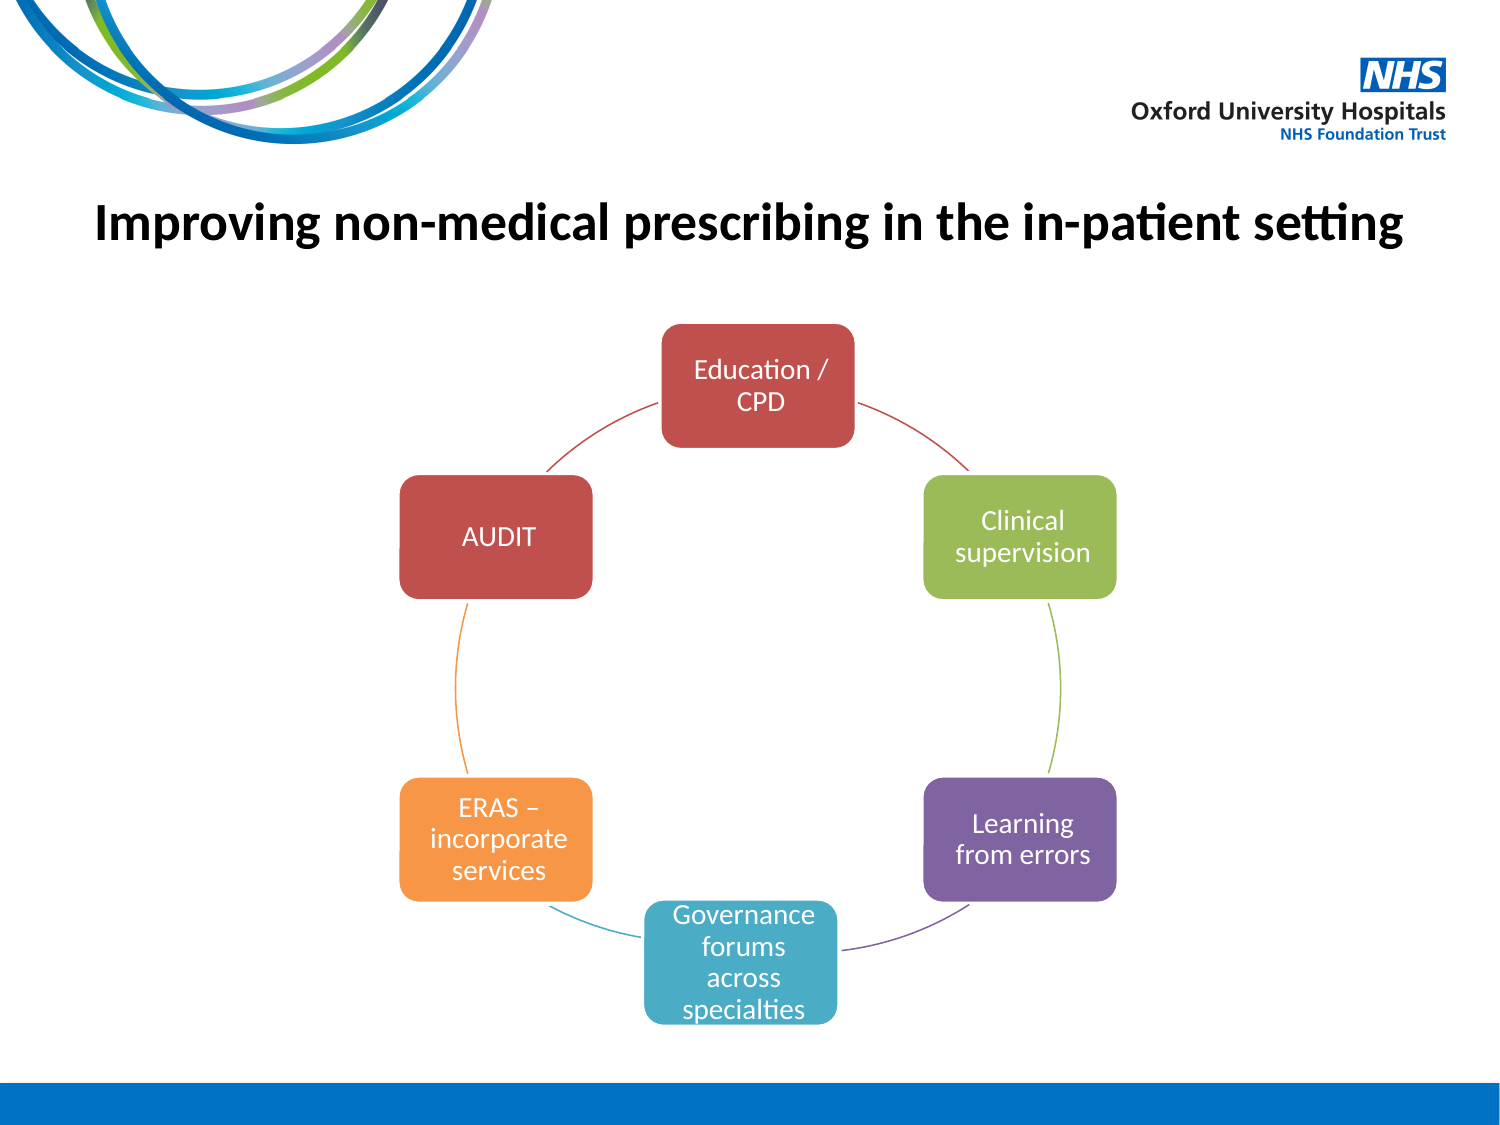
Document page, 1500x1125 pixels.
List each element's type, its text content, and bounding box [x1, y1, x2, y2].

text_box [49, 321, 1468, 1056]
picture [0, 0, 1500, 148]
title Improving non-medical prescribing in the in-patient setting [75, 175, 1425, 262]
